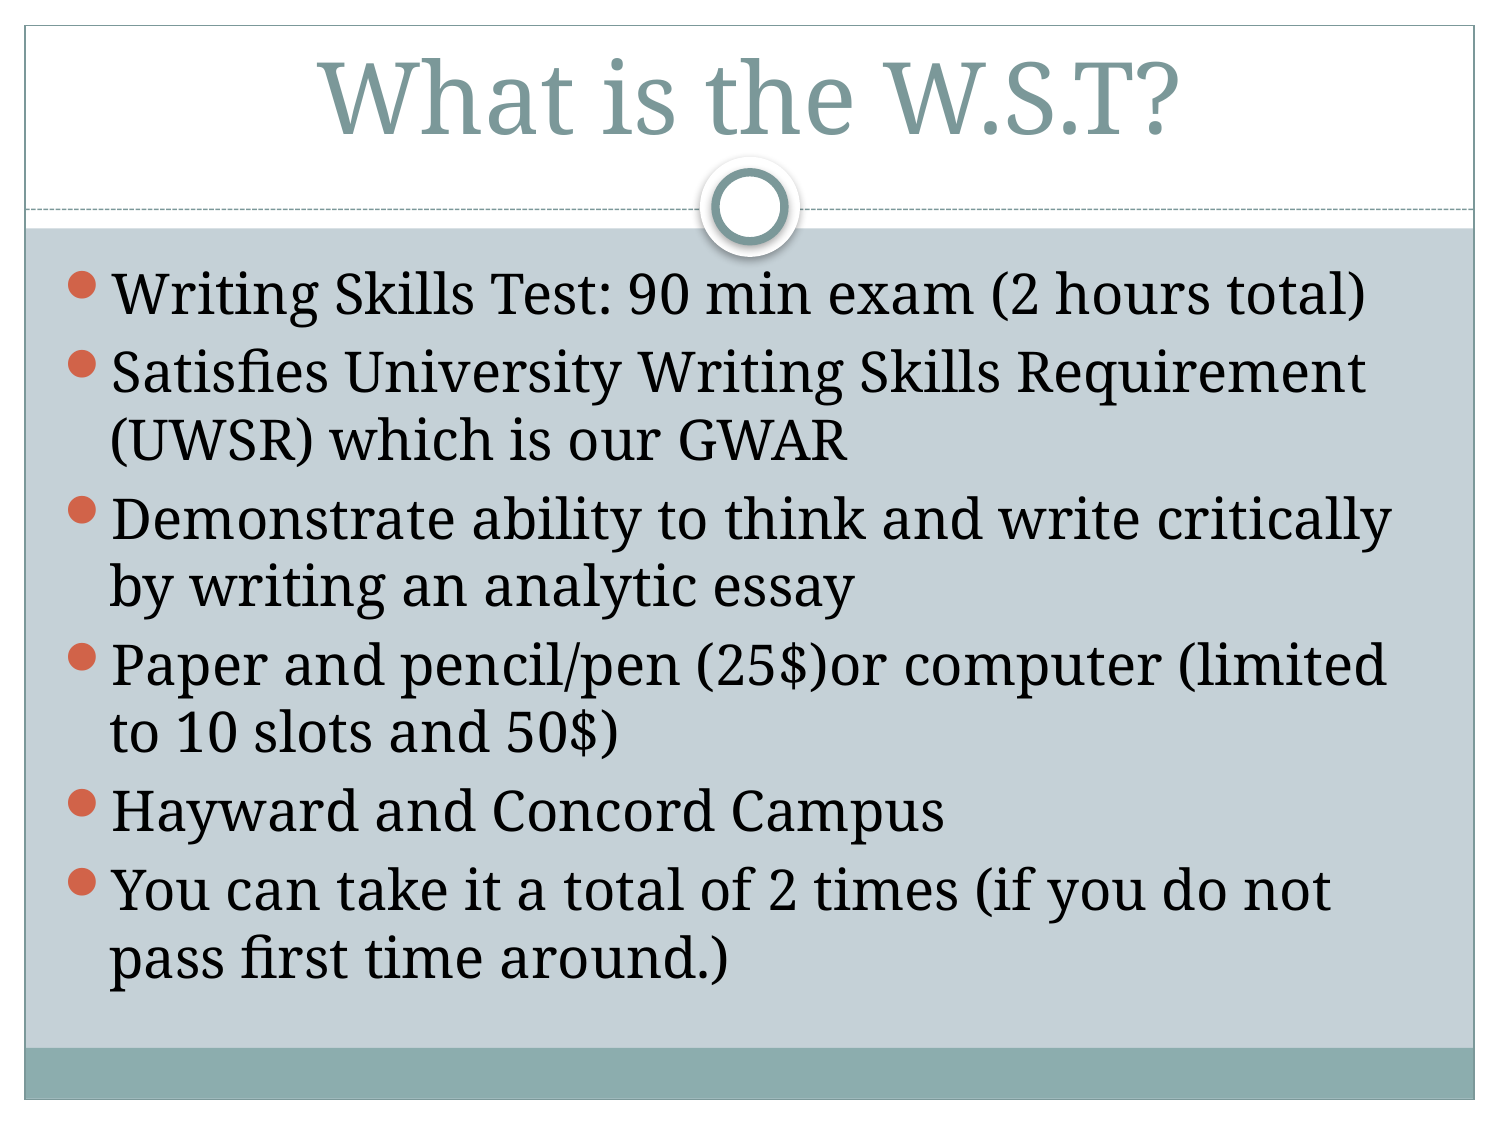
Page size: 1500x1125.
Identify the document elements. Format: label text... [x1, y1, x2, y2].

title What is the W.S.T? [49, 37, 1450, 162]
list Writing Skills Test: 90 min exam (2 hours total) Satisfies University Writing Skills Requirement (UWSR) which is our GWAR Demonstrate ability to think and write critically by writing an analytic essay Paper and pencil/pen (25$)or computer (limited to 10 slots and 50$) Hayward and Concord Campus You can take it a total of 2 times (if you do not pass first time around.) [49, 250, 1445, 1050]
